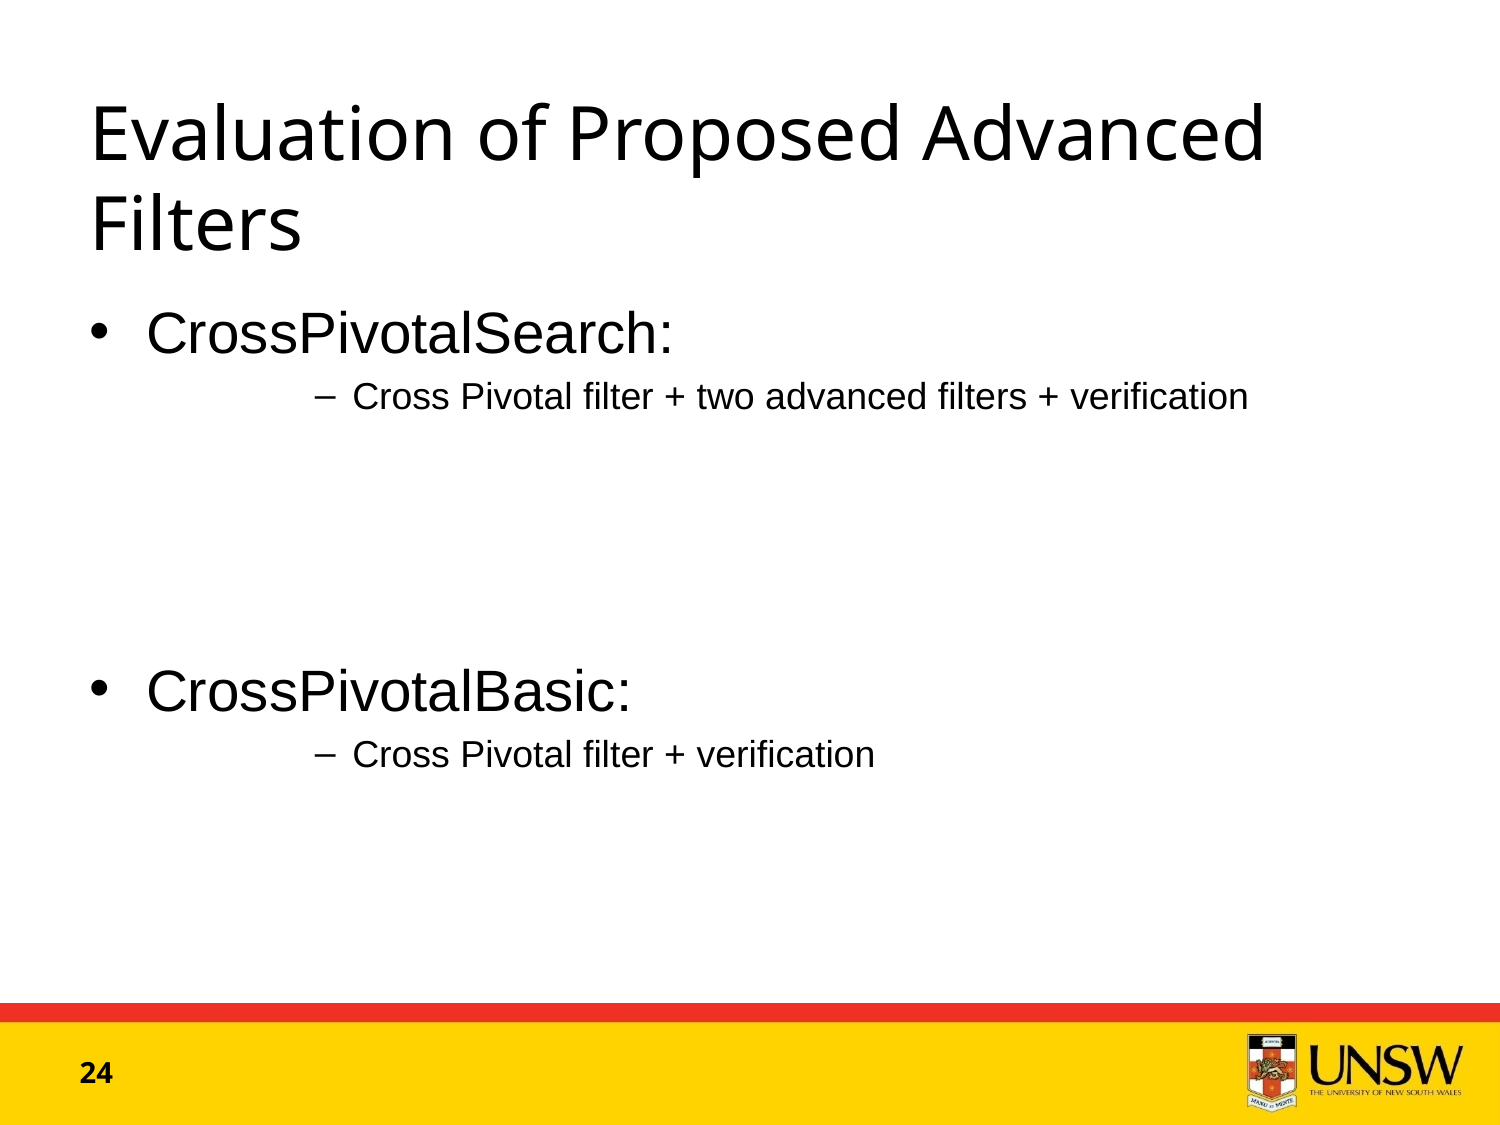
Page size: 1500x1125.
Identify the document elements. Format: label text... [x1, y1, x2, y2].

picture [0, 1003, 1500, 1125]
title Evaluation of Proposed Advanced Filters [74, 77, 1426, 209]
list CrossPivotalSearch: Cross Pivotal filter + two advanced filters + verification CrossPivotalBasic: Cross Pivotal filter + verification [75, 287, 1425, 973]
